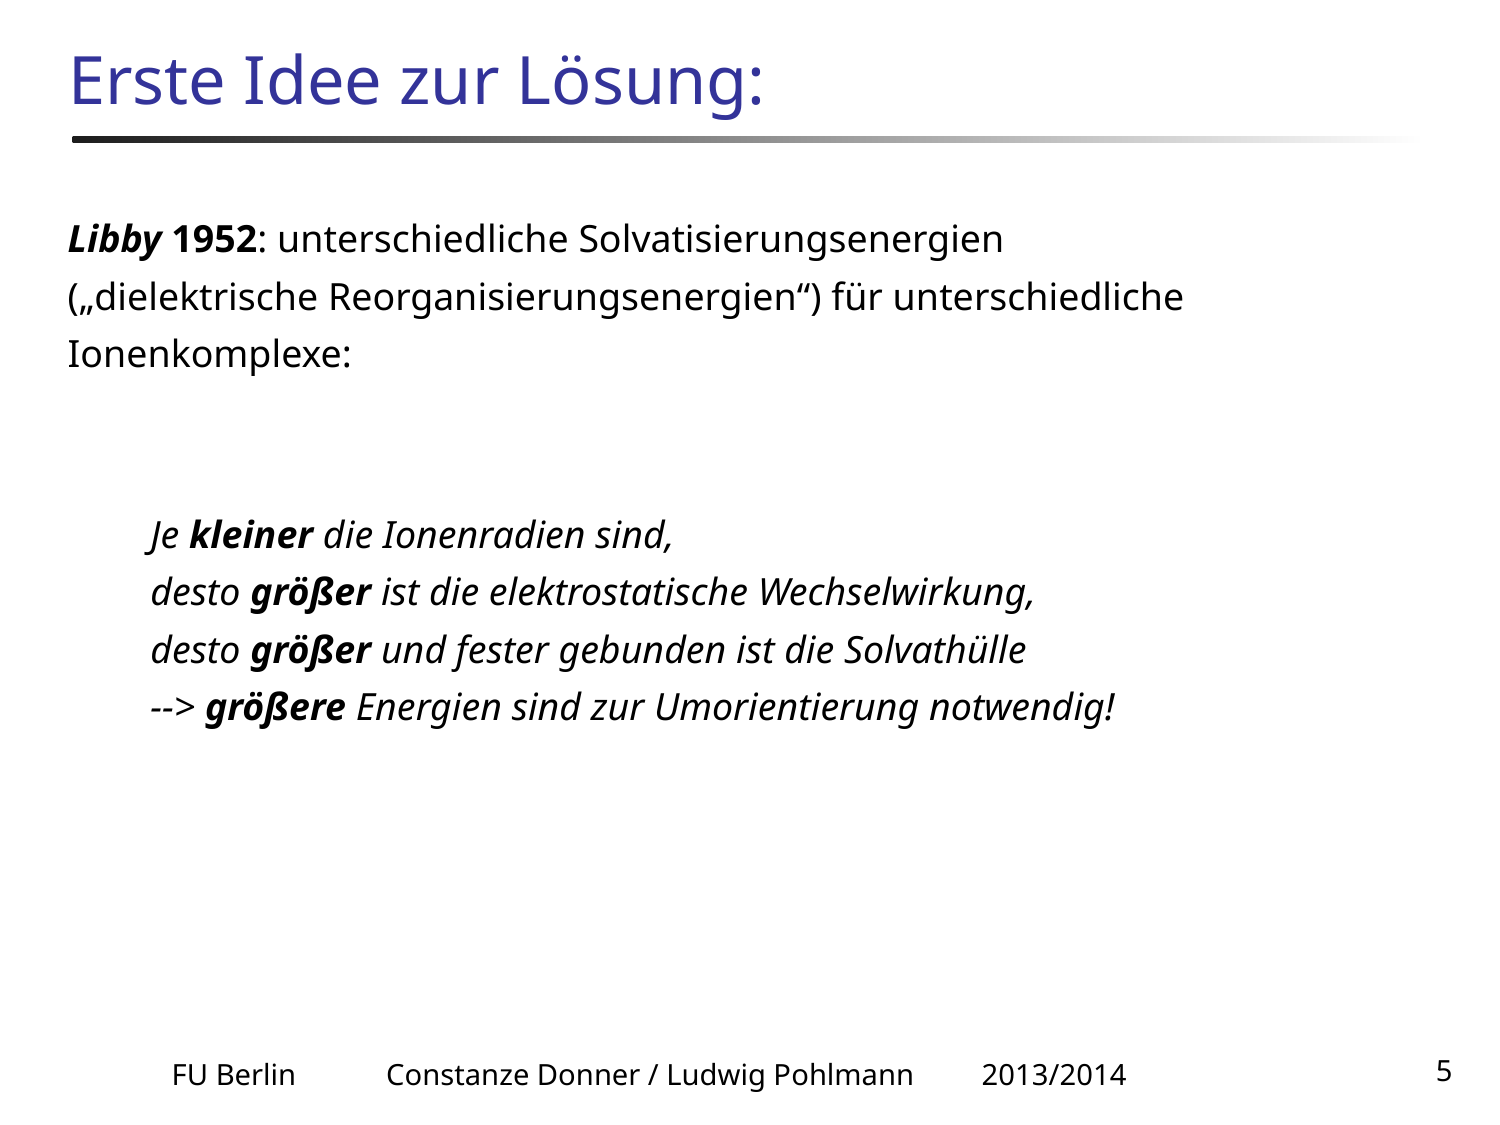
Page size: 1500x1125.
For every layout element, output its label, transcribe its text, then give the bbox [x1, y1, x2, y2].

text_box Je kleiner die Ionenradien sind, desto größer ist die elektrostatische Wechselwirkung, desto größer und fester gebunden ist die Solvathülle --> größere Energien sind zur Umorientierung notwendig! [135, 503, 1191, 736]
slide_number 5 [1269, 1023, 1468, 1100]
text_box Libby 1952: unterschiedliche Solvatisierungsenergien („dielektrische Reorganisierungsenergien“) für unterschiedliche Ionenkomplexe: [53, 207, 1314, 383]
footer FU Berlin Constanze Donner / Ludwig Pohlmann 2013/2014 [52, 1023, 1247, 1100]
title Erste Idee zur Lösung: [52, 30, 1436, 126]
